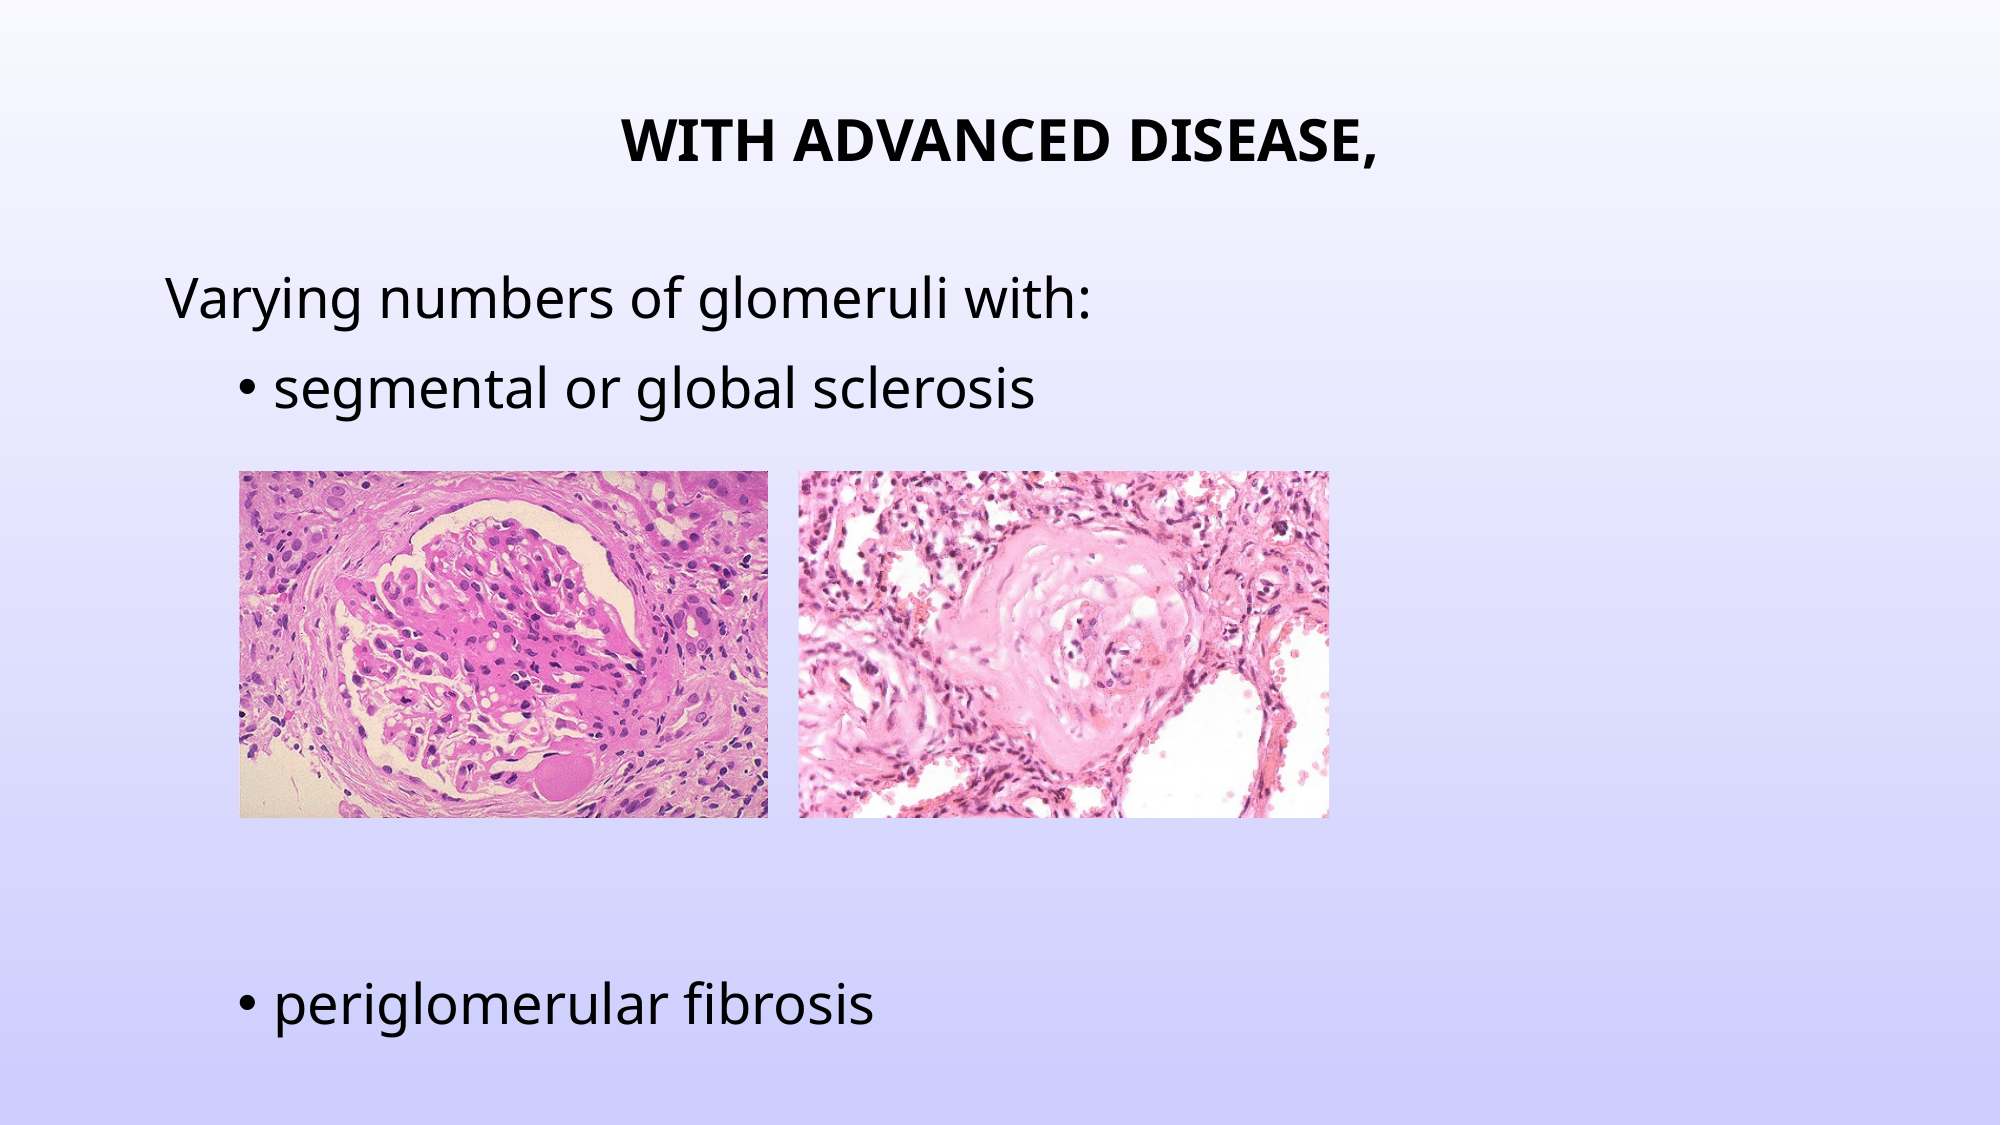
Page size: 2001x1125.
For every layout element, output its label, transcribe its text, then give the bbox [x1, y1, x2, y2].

title With advanced disease, [150, 33, 1850, 241]
list Varying numbers of glomeruli with: segmental or global sclerosis periglomerular fibrosis [150, 241, 1978, 1047]
picture [239, 470, 769, 818]
picture [798, 470, 1330, 818]
